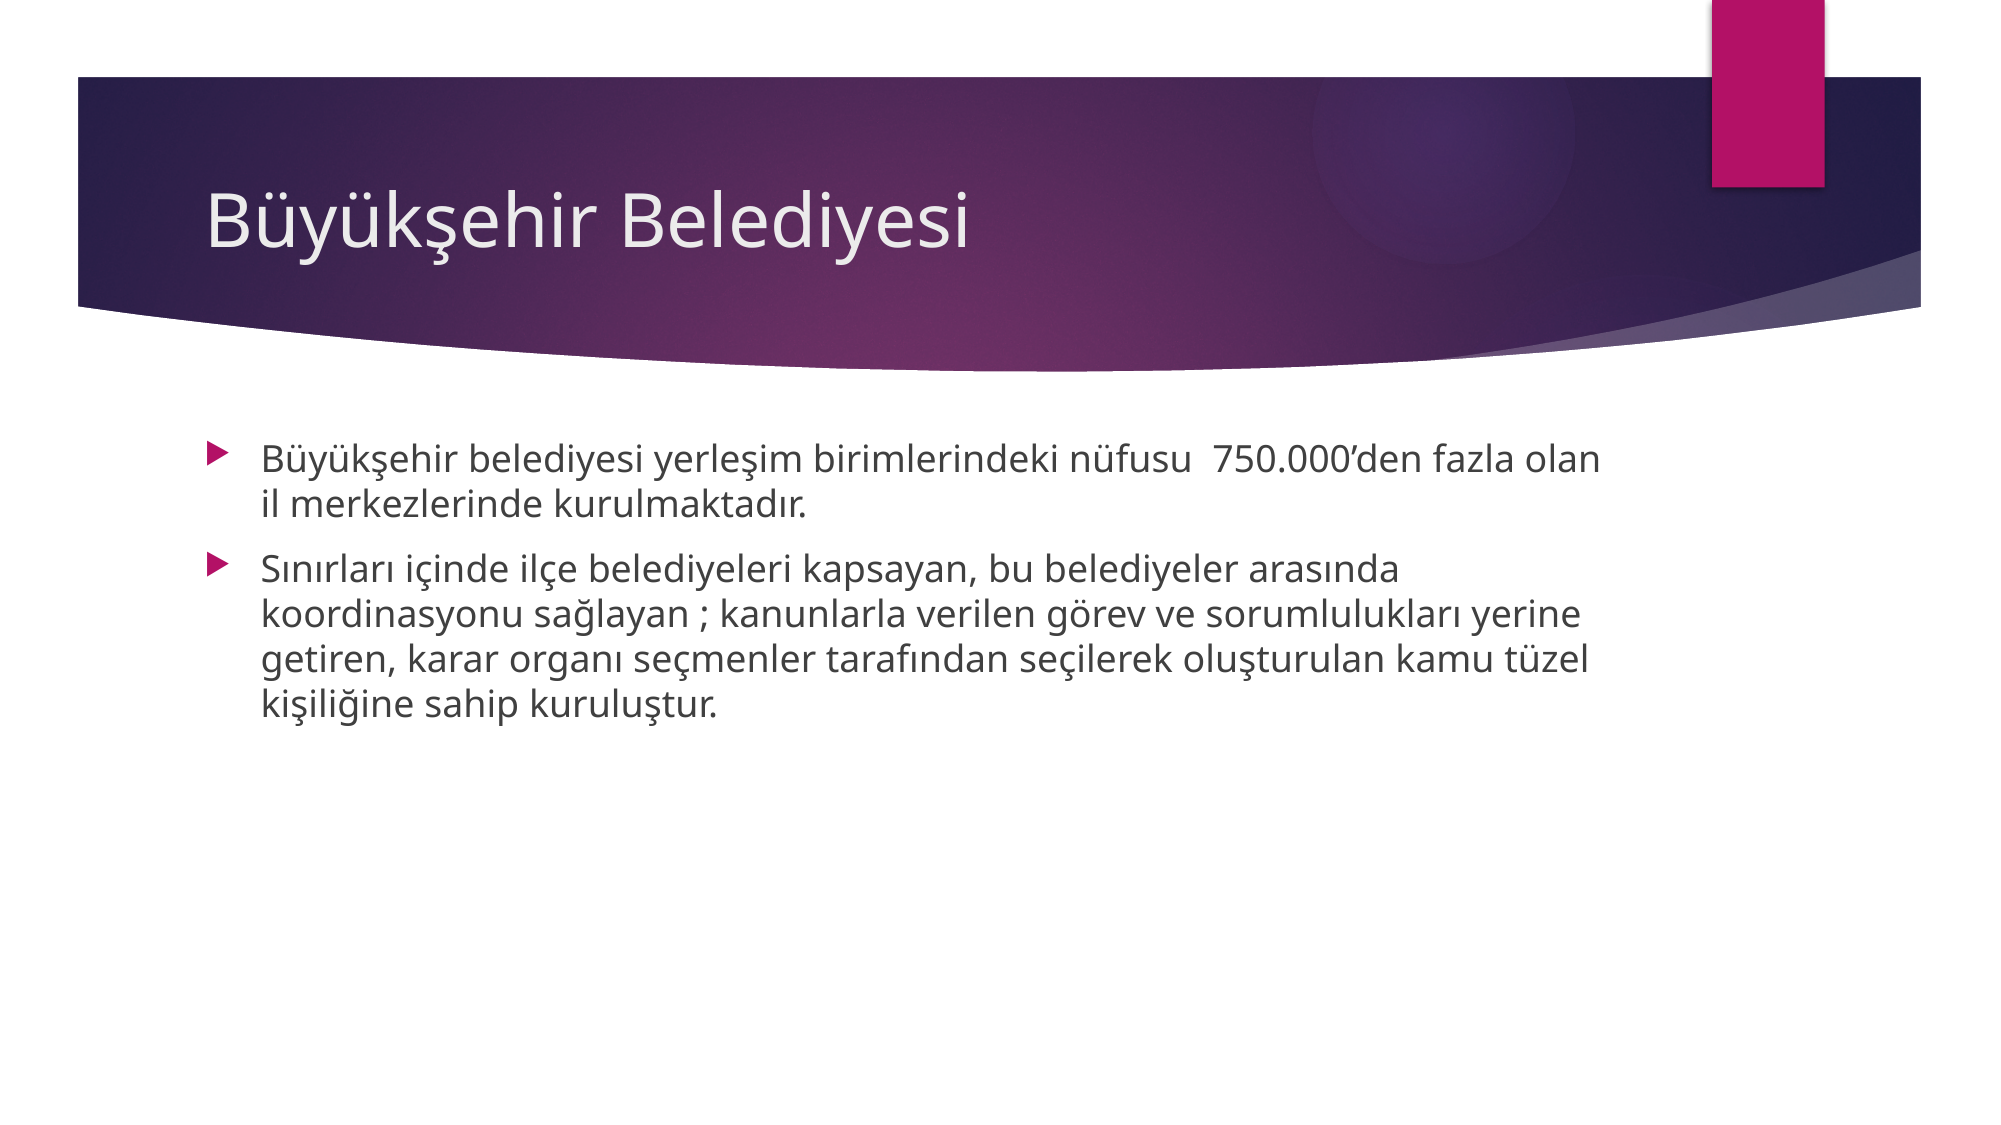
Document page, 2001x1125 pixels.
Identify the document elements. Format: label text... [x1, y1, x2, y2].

list Büyükşehir belediyesi yerleşim birimlerindeki nüfusu 750.000’den fazla olan il merkezlerinde kurulmaktadır. Sınırları içinde ilçe belediyeleri kapsayan, bu belediyeler arasında koordinasyonu sağlayan ; kanunlarla verilen görev ve sorumlulukları yerine getiren, karar organı seçmenler tarafından seçilerek oluşturulan kamu tüzel kişiliğine sahip kuruluştur. [189, 427, 1638, 988]
title Büyükşehir Belediyesi [189, 159, 1627, 276]
